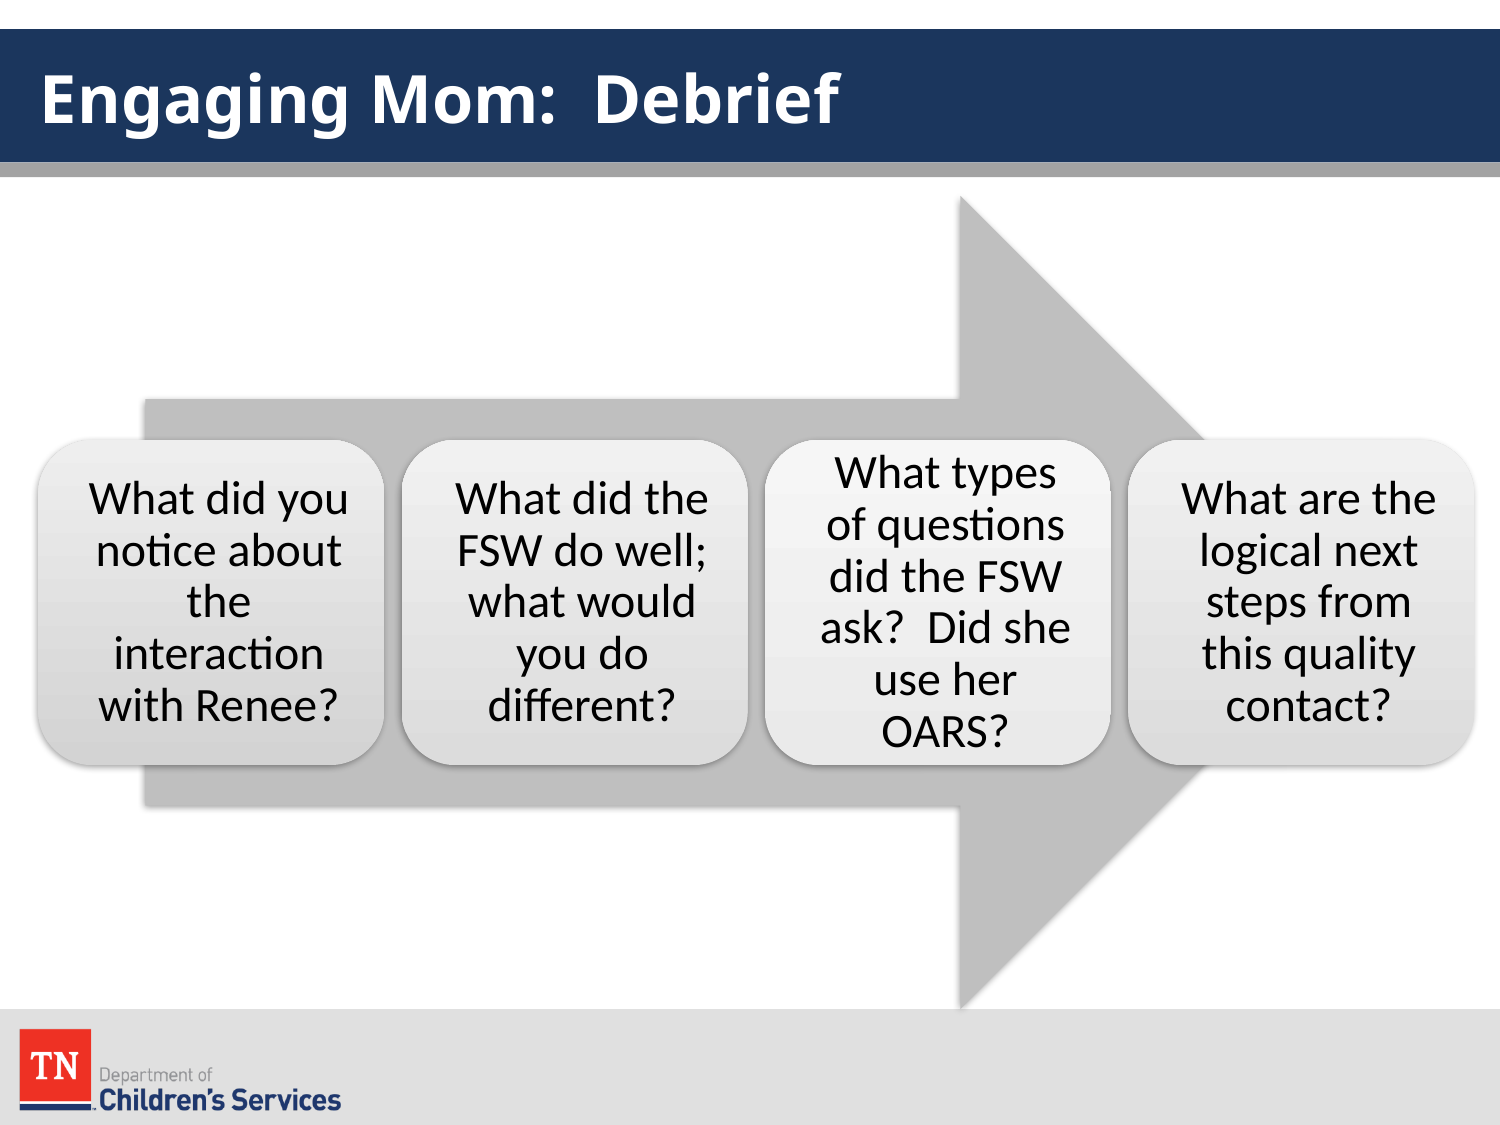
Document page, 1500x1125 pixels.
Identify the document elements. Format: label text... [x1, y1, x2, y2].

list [37, 195, 1476, 1010]
picture [0, 1009, 360, 1125]
title Engaging Mom: Debrief [24, 29, 1475, 165]
